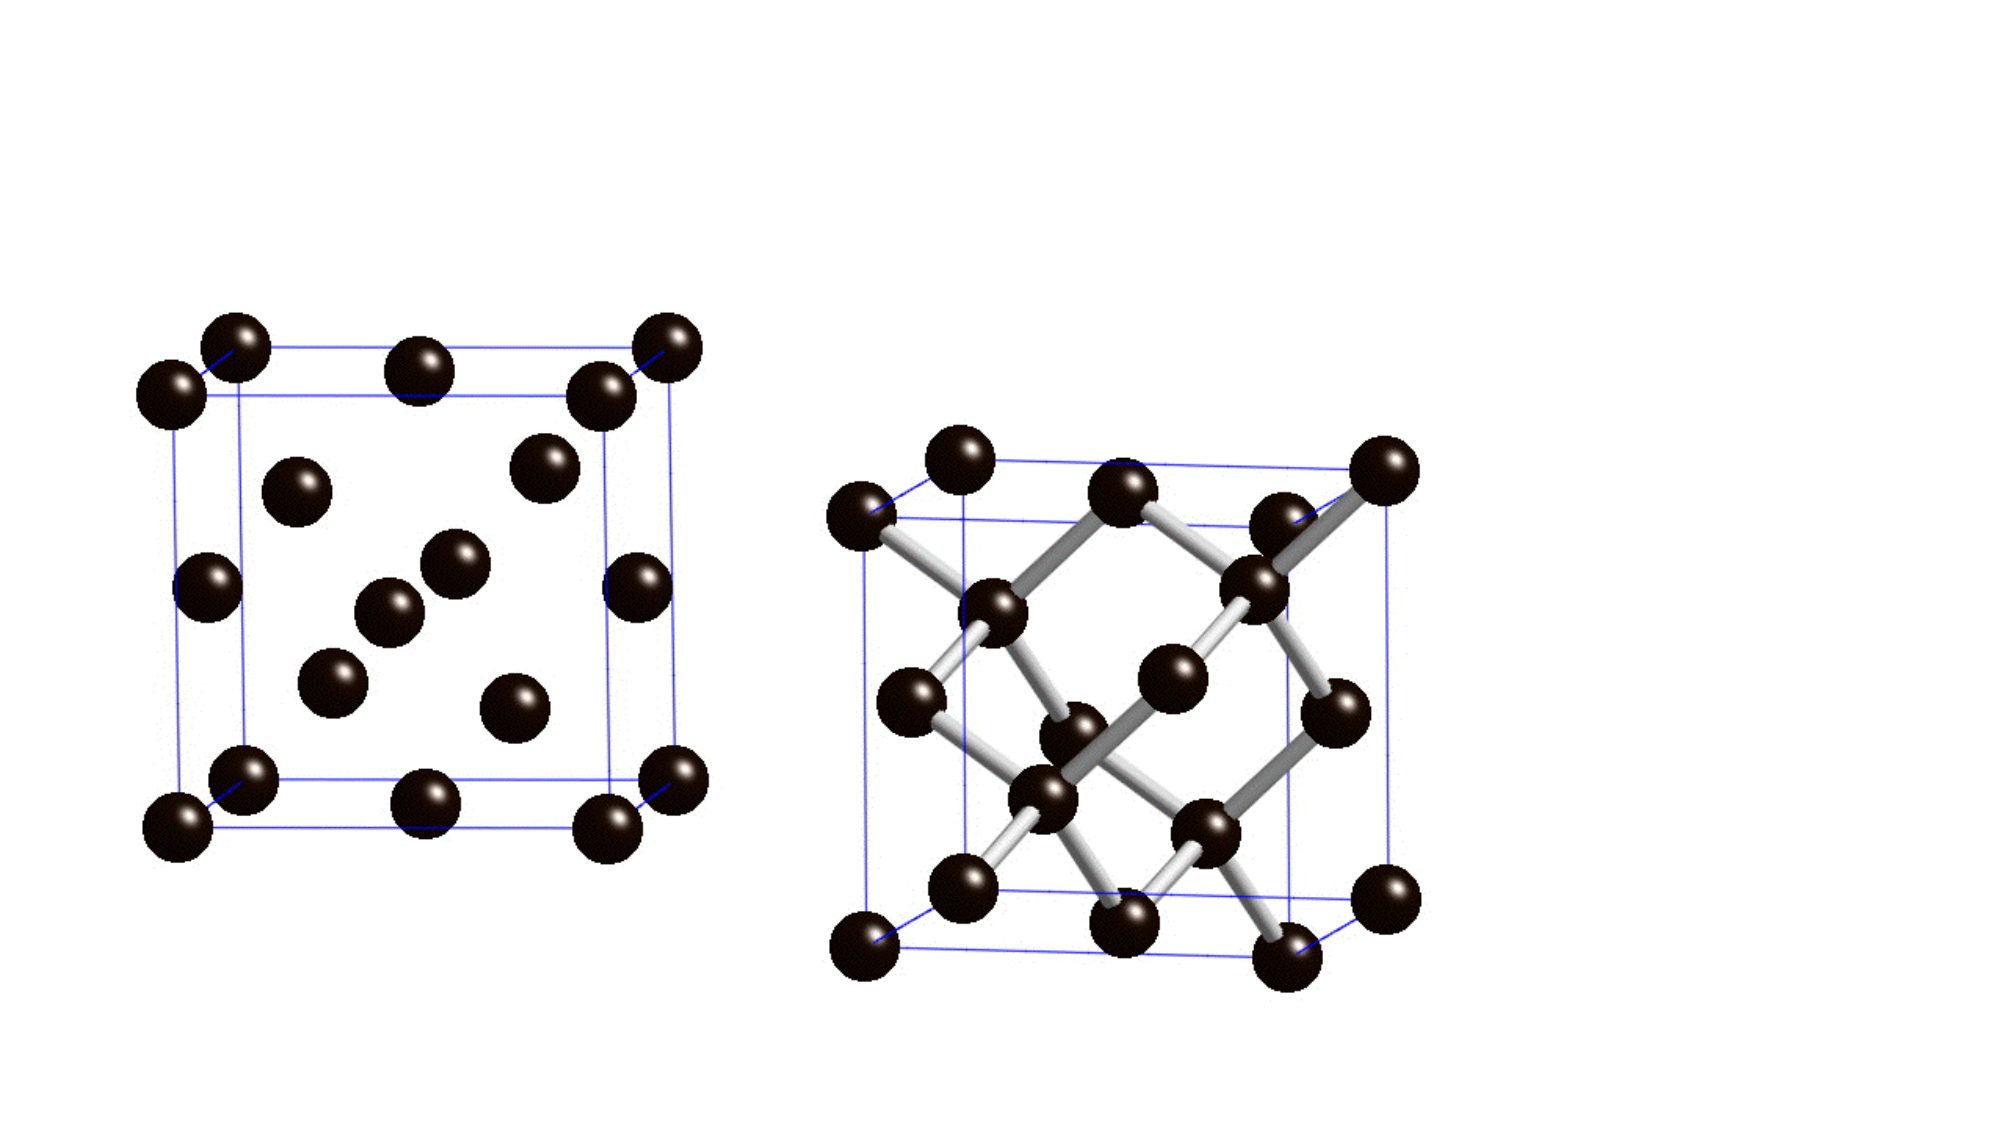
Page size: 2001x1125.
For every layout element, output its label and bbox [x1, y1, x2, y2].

picture [810, 396, 1442, 1008]
picture [102, 279, 728, 886]
